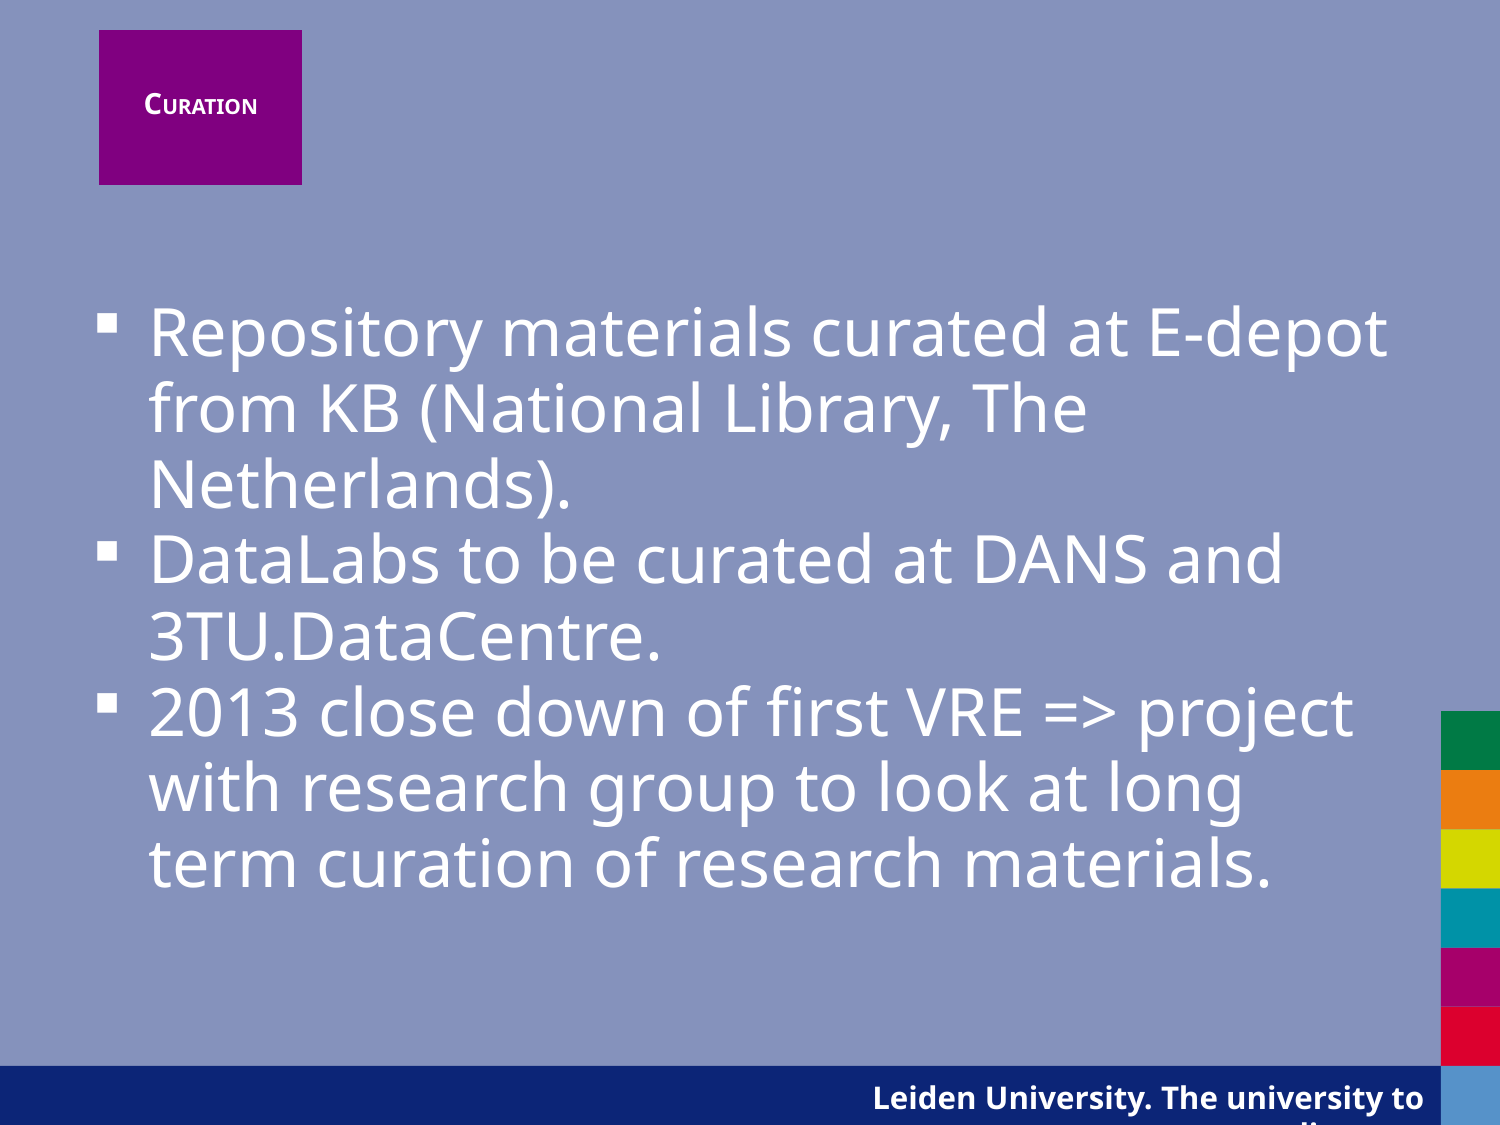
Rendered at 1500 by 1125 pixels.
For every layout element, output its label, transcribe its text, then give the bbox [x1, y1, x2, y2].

text_box [100, 128, 301, 185]
list Repository materials curated at E-depot from KB (National Library, The Netherlands). DataLabs to be curated at DANS and 3TU.DataCentre. 2013 close down of first VRE => project with research group to look at long term curation of research materials. [76, 207, 1412, 965]
text_box CURATION [100, 78, 301, 128]
text_box [100, 30, 301, 78]
